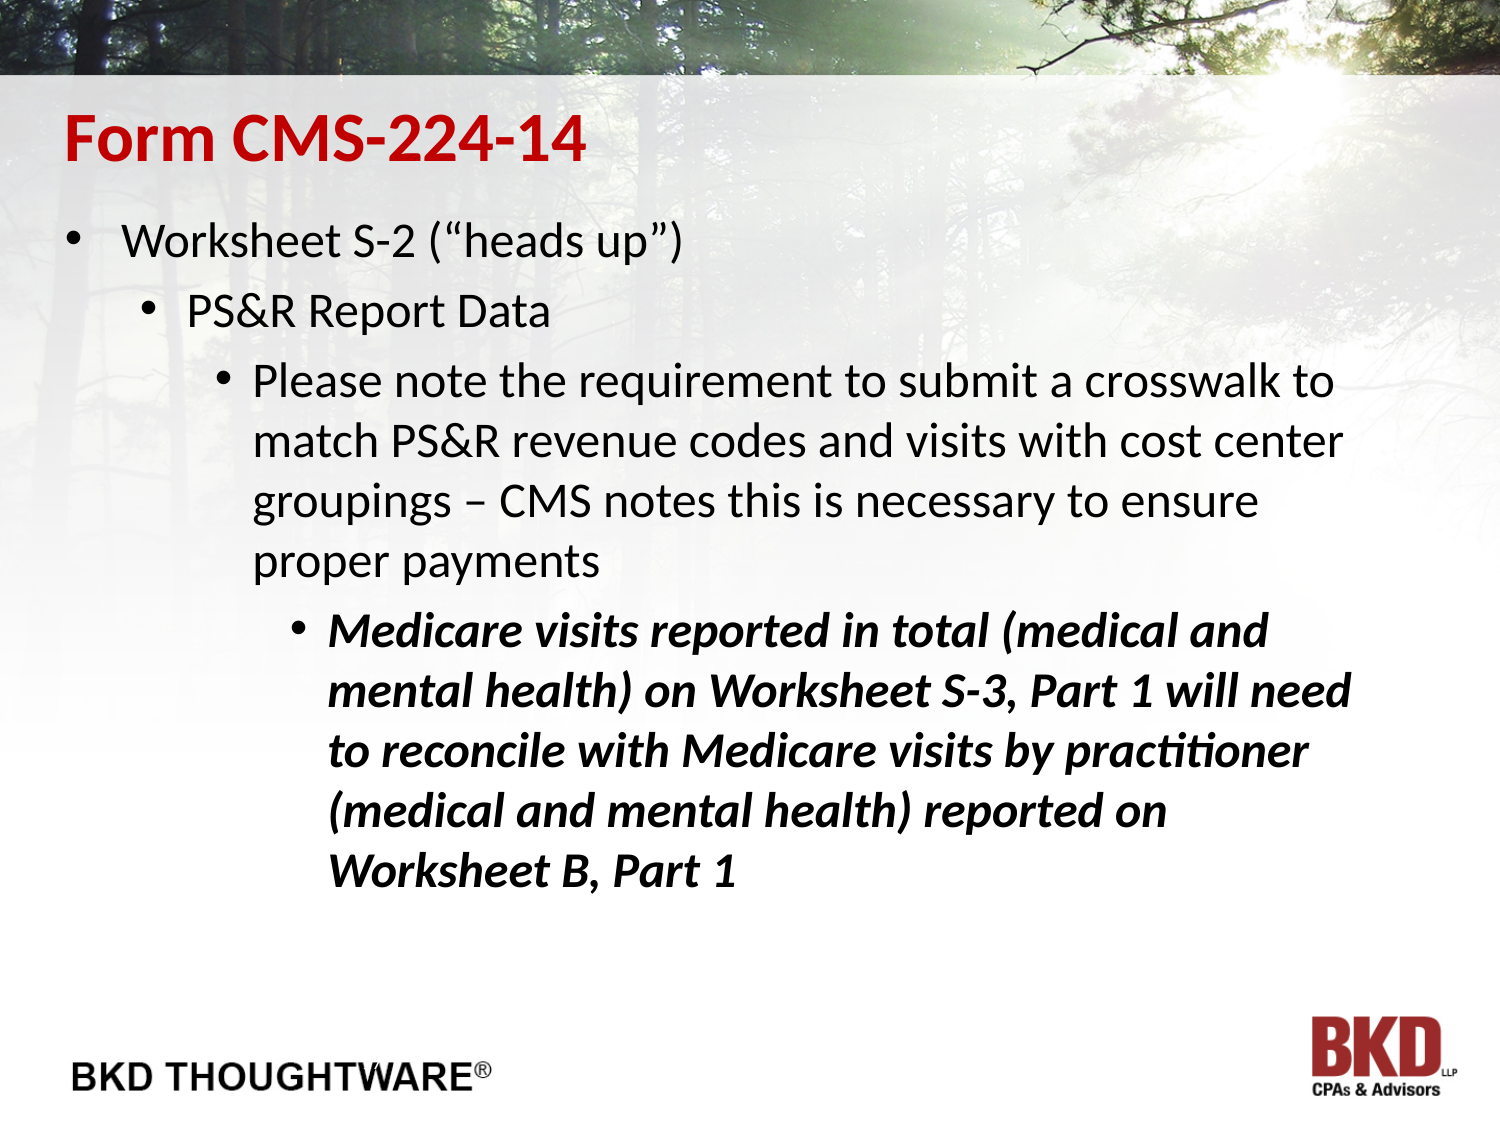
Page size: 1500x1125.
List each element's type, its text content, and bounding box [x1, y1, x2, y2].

picture [0, 0, 1500, 1125]
slide_number 17 [47, 1030, 398, 1091]
list Worksheet S-2 (“heads up”) PS&R Report Data Please note the requirement to submit a crosswalk to match PS&R revenue codes and visits with cost center groupings – CMS notes this is necessary to ensure proper payments Medicare visits reported in total (medical and mental health) on Worksheet S-3, Part 1 will need to reconcile with Medicare visits by practitioner (medical and mental health) reported on Worksheet B, Part 1 [50, 200, 1398, 908]
title Form CMS-224-14 [50, 83, 1448, 188]
